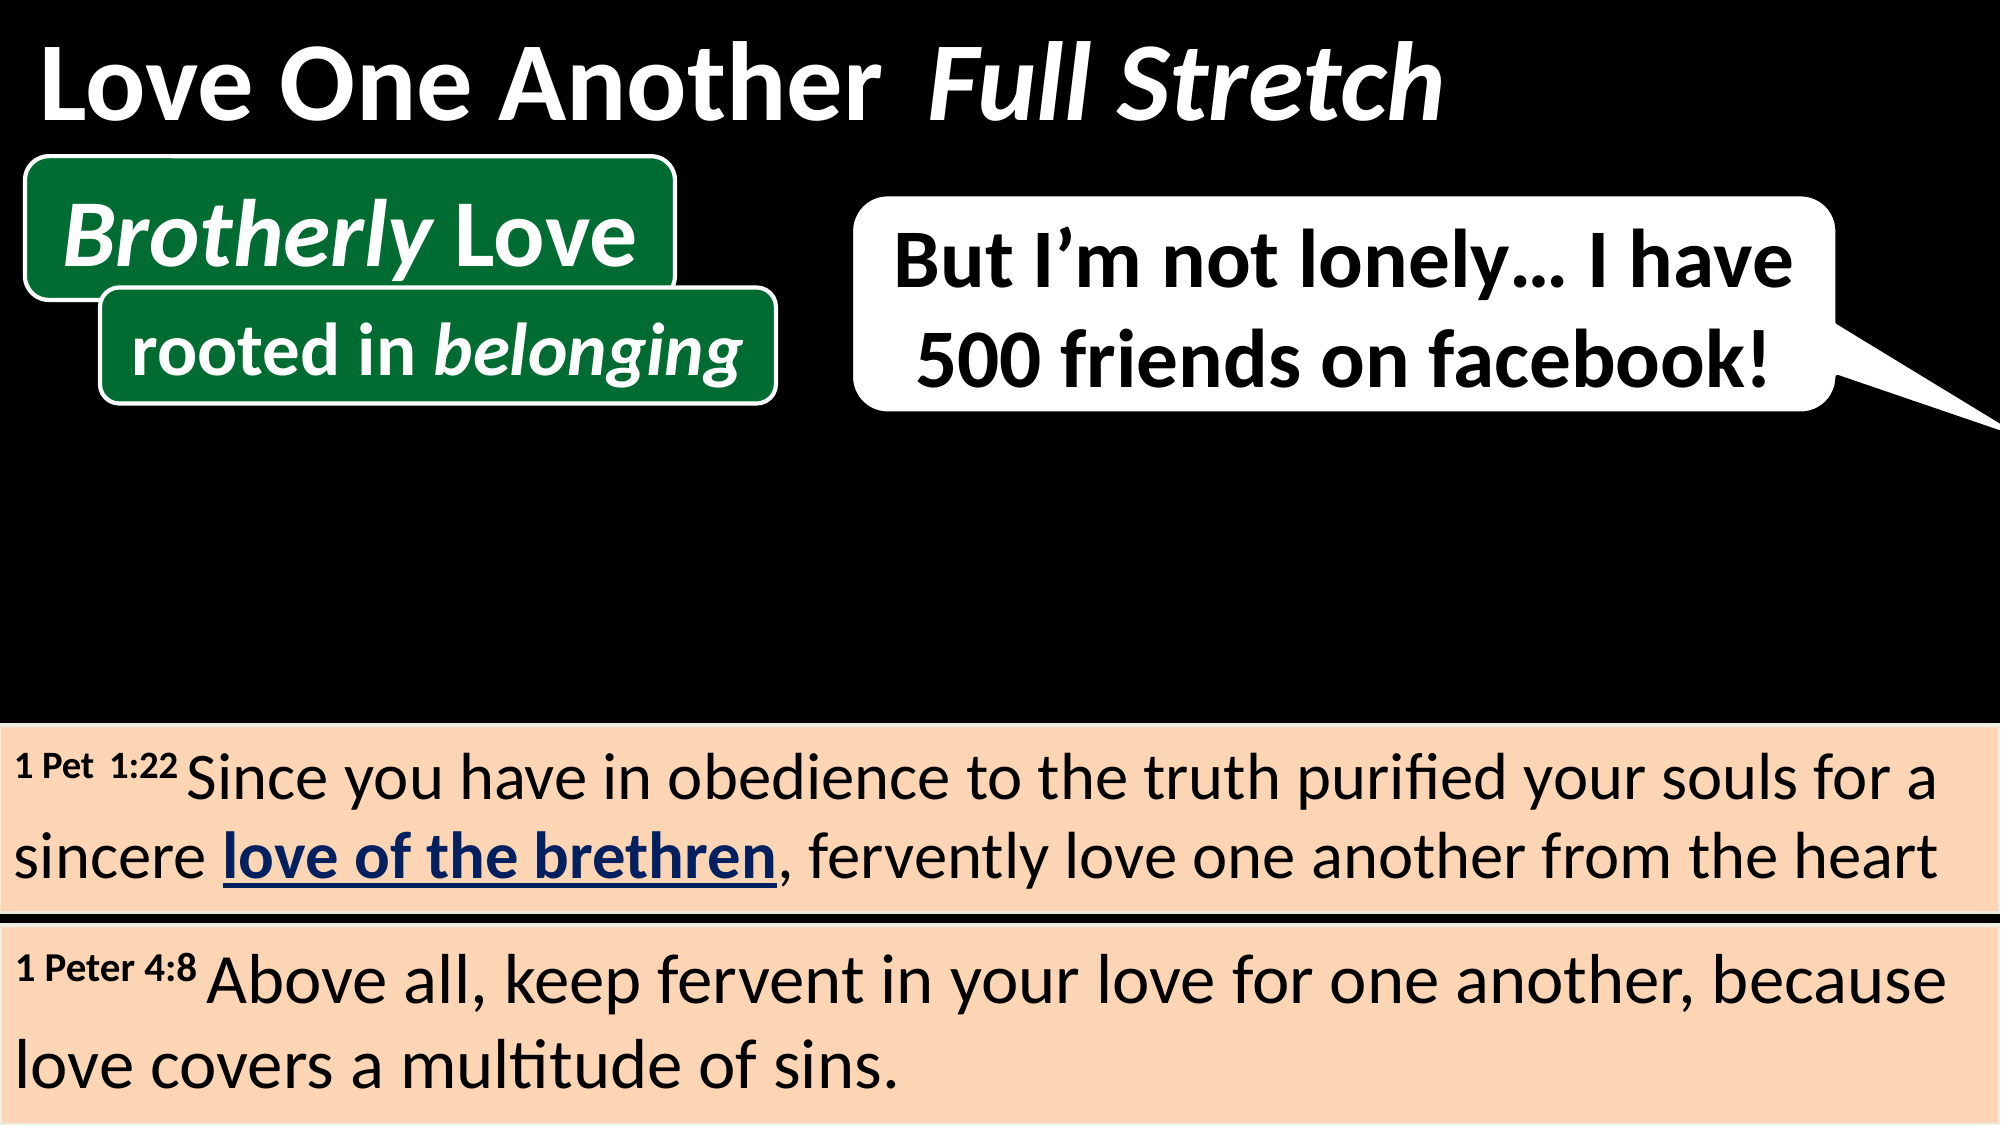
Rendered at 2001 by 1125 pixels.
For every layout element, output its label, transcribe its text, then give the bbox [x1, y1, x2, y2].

text_box 1 Pet 1:22 Since you have in obedience to the truth purified your souls for a sincere love of the brethren, fervently love one another from the heart [0, 723, 2000, 915]
text_box Brotherly Love [22, 154, 678, 303]
text_box Full Stretch [910, 0, 2000, 152]
text_box rooted in belonging [97, 285, 779, 406]
text_box But I’m not lonely… I have 500 friends on facebook! [848, 192, 2000, 435]
text_box 1 Peter 4:8 Above all, keep fervent in your love for one another, because love covers a multitude of sins. [0, 923, 2000, 1125]
text_box Love One Another [23, 0, 910, 152]
